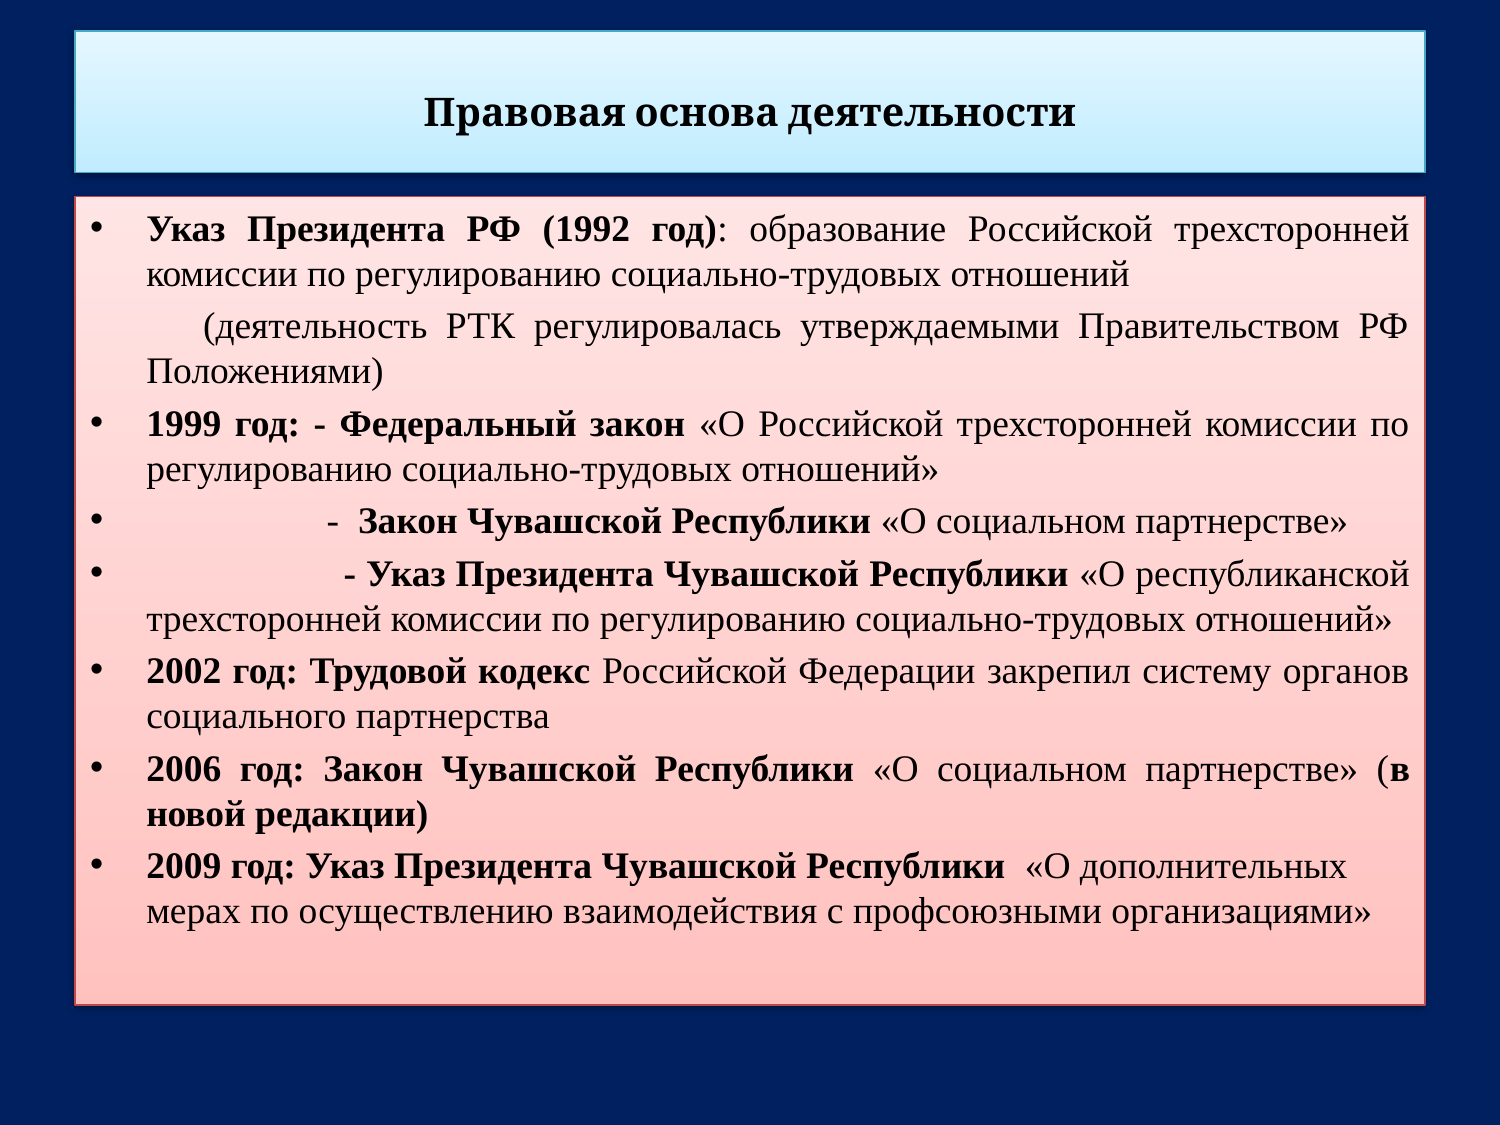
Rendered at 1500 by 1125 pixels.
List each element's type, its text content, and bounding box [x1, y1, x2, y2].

list Указ Президента РФ (1992 год): образование Российской трехсторонней комиссии по регулированию социально-трудовых отношений (деятельность РТК регулировалась утверждаемыми Правительством РФ Положениями) 1999 год: - Федеральный закон «О Российской трехсторонней комиссии по регулированию социально-трудовых отношений» - Закон Чувашской Республики «О социальном партнерстве» - Указ Президента Чувашской Республики «О республиканской трехсторонней комиссии по регулированию социально-трудовых отношений» 2002 год: Трудовой кодекс Российской Федерации закрепил систему органов социального партнерства 2006 год: Закон Чувашской Республики «О социальном партнерстве» (в новой редакции) 2009 год: Указ Президента Чувашской Республики «О дополнительных мерах по осуществлению взаимодействия с профсоюзными организациями» [74, 196, 1426, 1006]
title Правовая основа деятельности [74, 30, 1426, 173]
